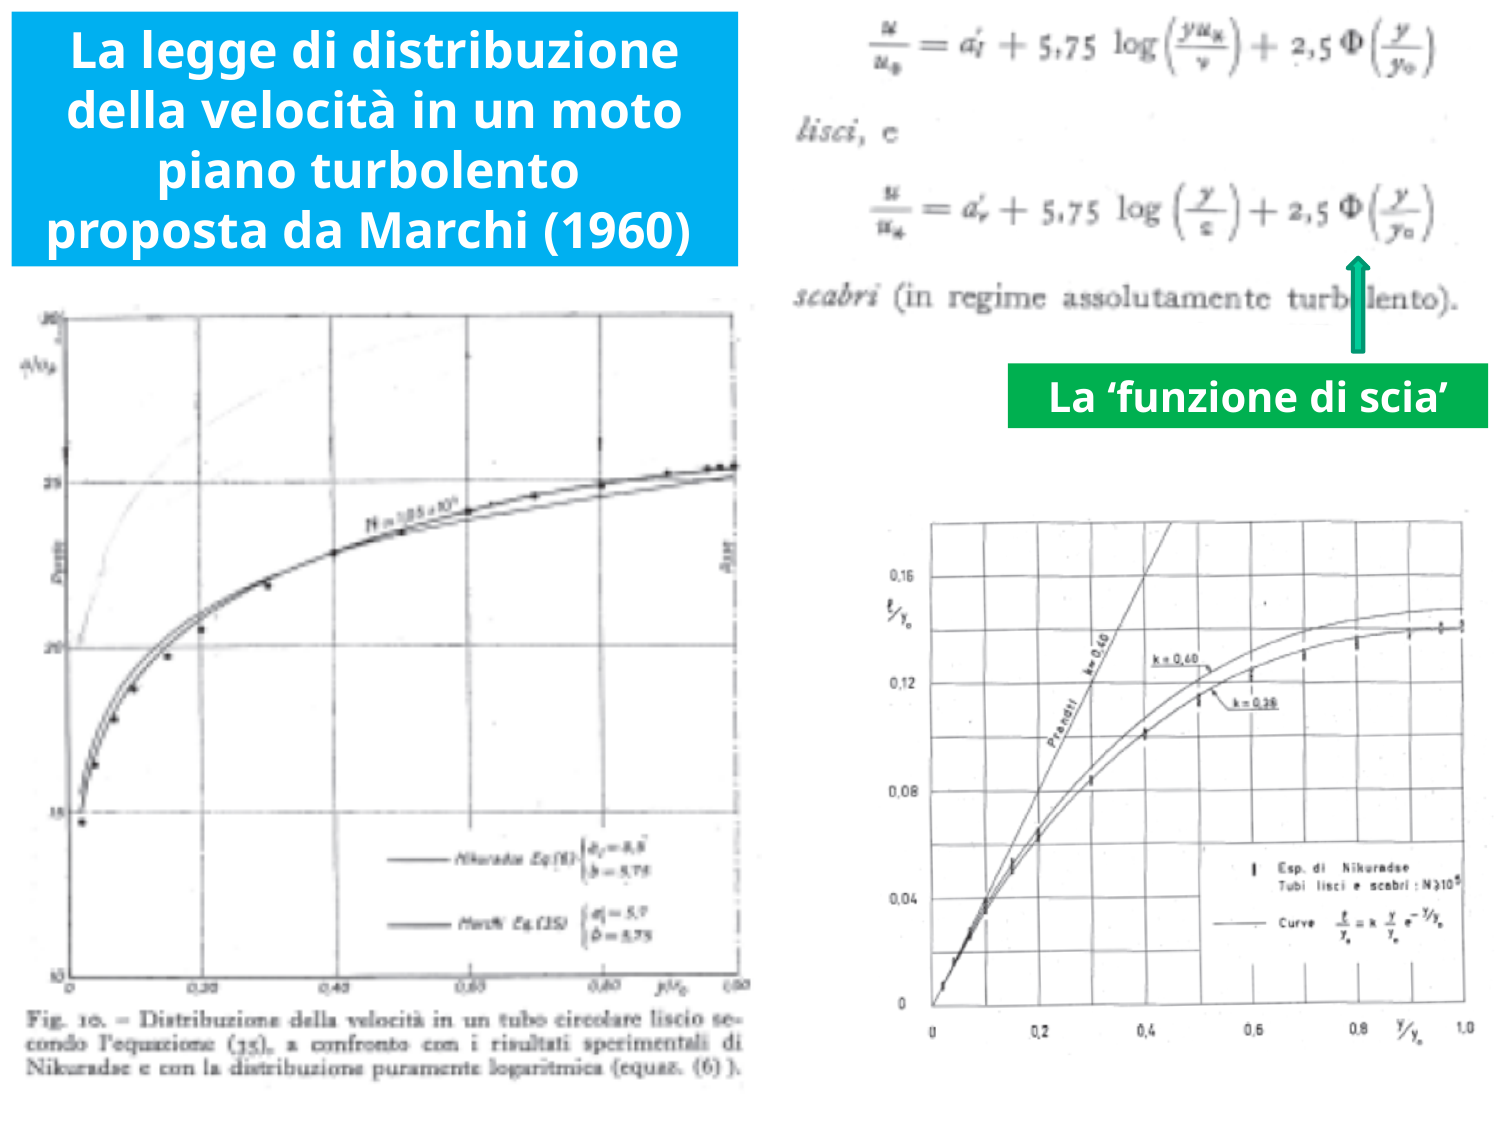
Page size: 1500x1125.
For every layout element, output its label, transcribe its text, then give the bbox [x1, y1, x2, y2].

picture [872, 505, 1500, 1058]
text_box [1350, 331, 1366, 354]
text_box La legge di distribuzione della velocità in un moto piano turbolento proposta da Marchi (1960) [11, 11, 739, 267]
text_box La ‘funzione di scia’ [1007, 363, 1489, 429]
picture [11, 297, 762, 1102]
picture [784, 1, 1488, 328]
